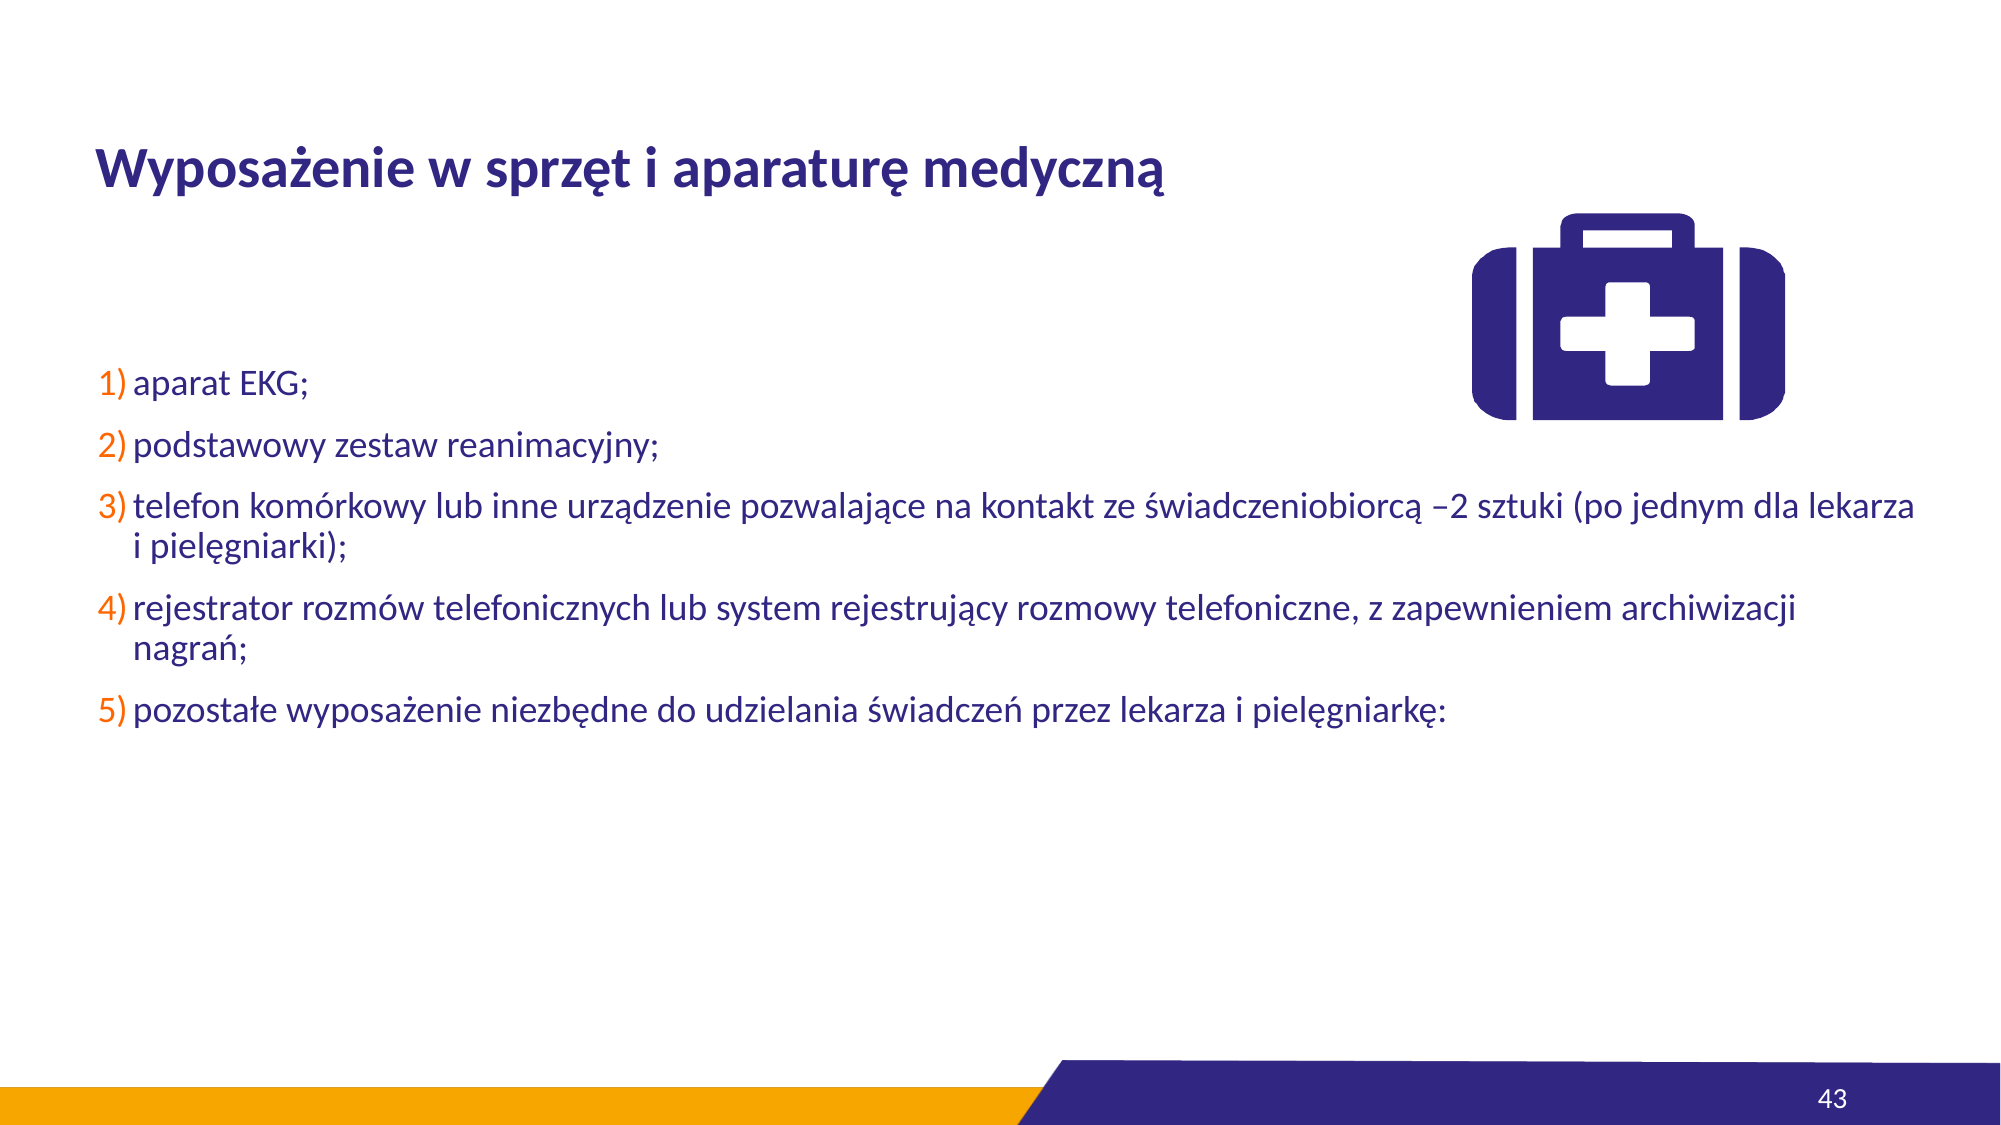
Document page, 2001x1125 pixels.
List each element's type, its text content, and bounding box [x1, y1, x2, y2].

picture [0, 1060, 2001, 1125]
title Wyposażenie w sprzęt i aparaturę medyczną [80, 59, 1806, 278]
text_box aparat EKG; podstawowy zestaw reanimacyjny; telefon komórkowy lub inne urządzenie pozwalające na kontakt ze świadczeniobiorcą ‒2 sztuki (po jednym dla lekarza i pielęgniarki); rejestrator rozmów telefonicznych lub system rejestrujący rozmowy telefoniczne, z zapewnieniem archiwizacji nagrań; pozostałe wyposażenie niezbędne do udzielania świadczeń przez lekarza i pielęgniarkę: [82, 356, 1937, 1019]
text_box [1471, 213, 1786, 421]
